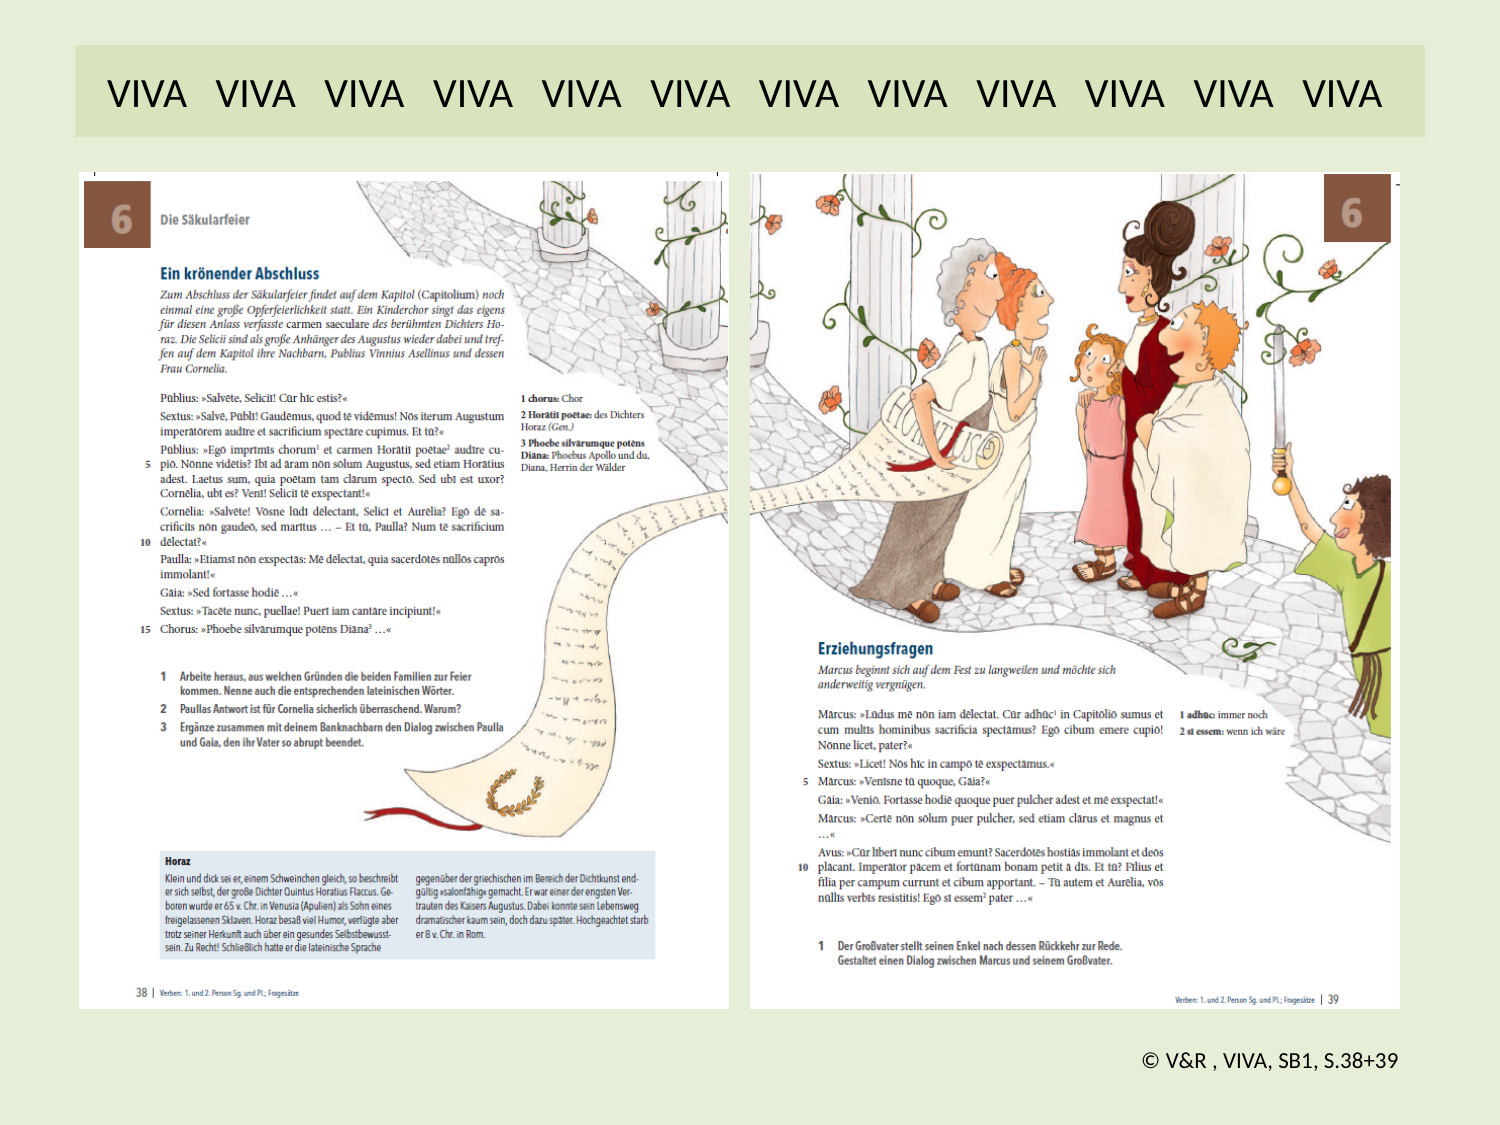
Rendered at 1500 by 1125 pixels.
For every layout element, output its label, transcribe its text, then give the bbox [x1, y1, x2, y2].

picture [78, 172, 729, 1010]
title VIVA VIVA VIVA VIVA VIVA VIVA VIVA VIVA VIVA VIVA VIVA VIVA [74, 44, 1426, 138]
text_box © V&R , VIVA, SB1, S.38+39 [1021, 1034, 1471, 1084]
picture [749, 172, 1400, 1010]
